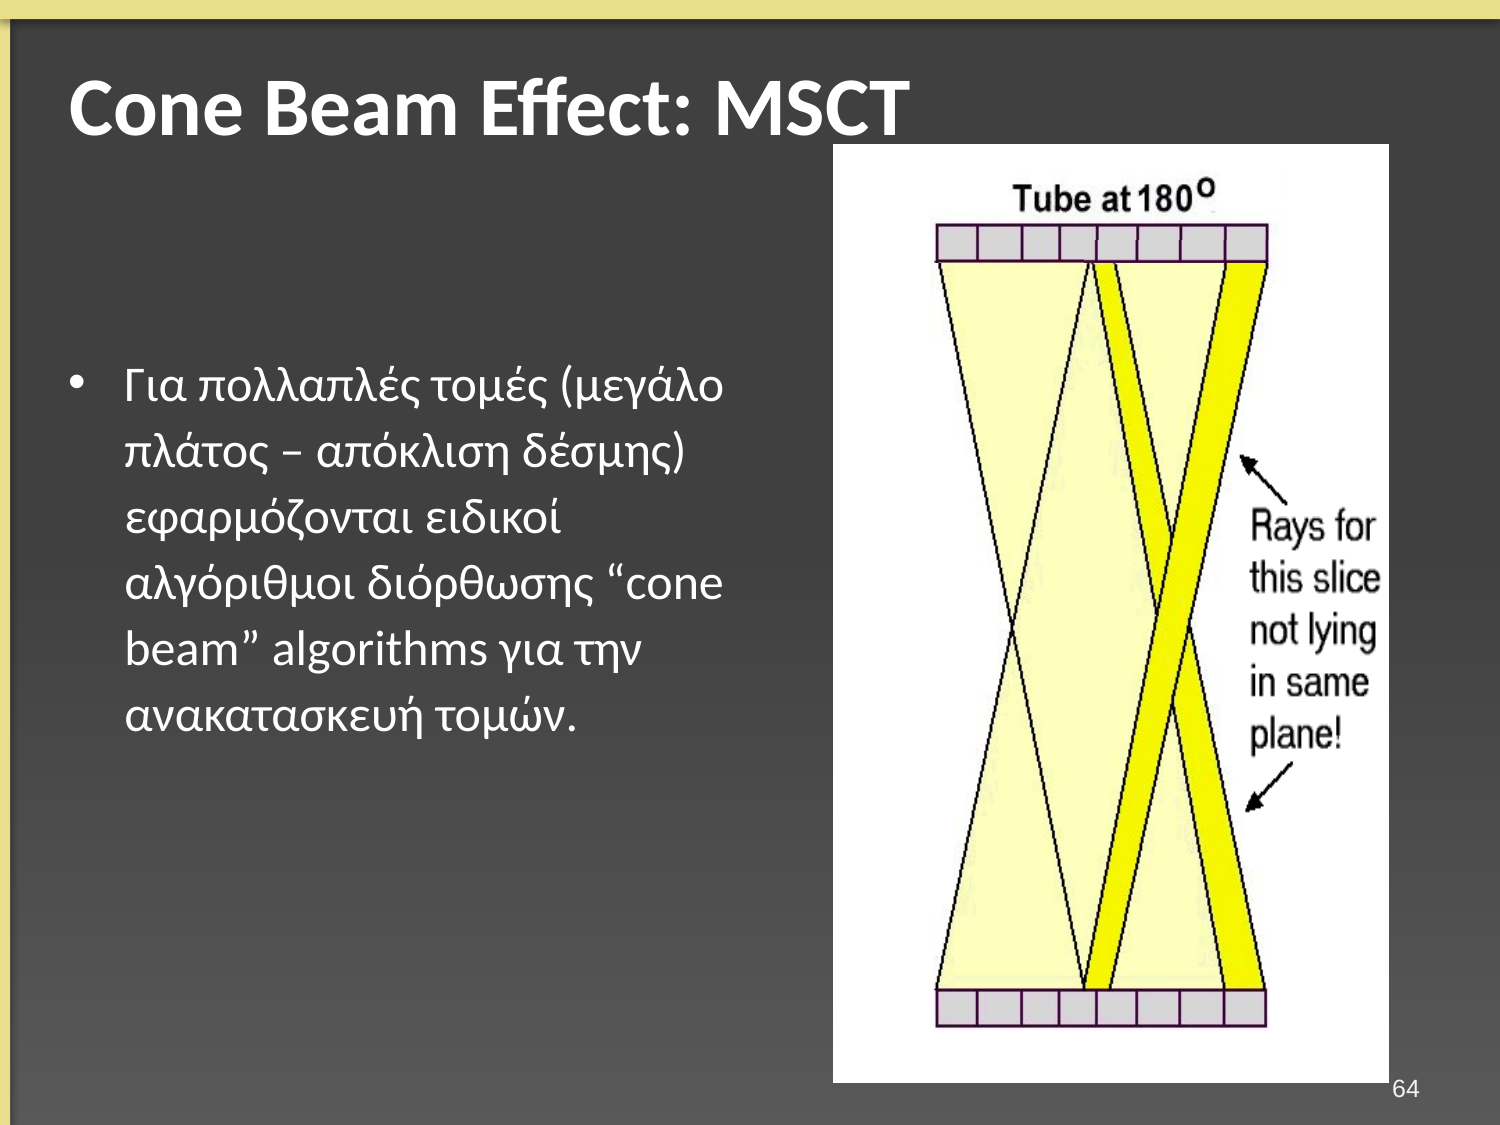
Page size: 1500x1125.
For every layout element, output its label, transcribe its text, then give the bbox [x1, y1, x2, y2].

list Για πολλαπλές τομές (μεγάλο πλάτος – απόκλιση δέσμης) εφαρμόζονται ειδικοί αλγόριθμοι διόρθωσης “cone beam” algorithms για την ανακατασκευή τομών. [53, 338, 786, 799]
picture [833, 144, 1389, 1083]
title Cone Beam Effect: MSCT [10, 19, 1500, 185]
slide_number 63 [1085, 1057, 1436, 1118]
